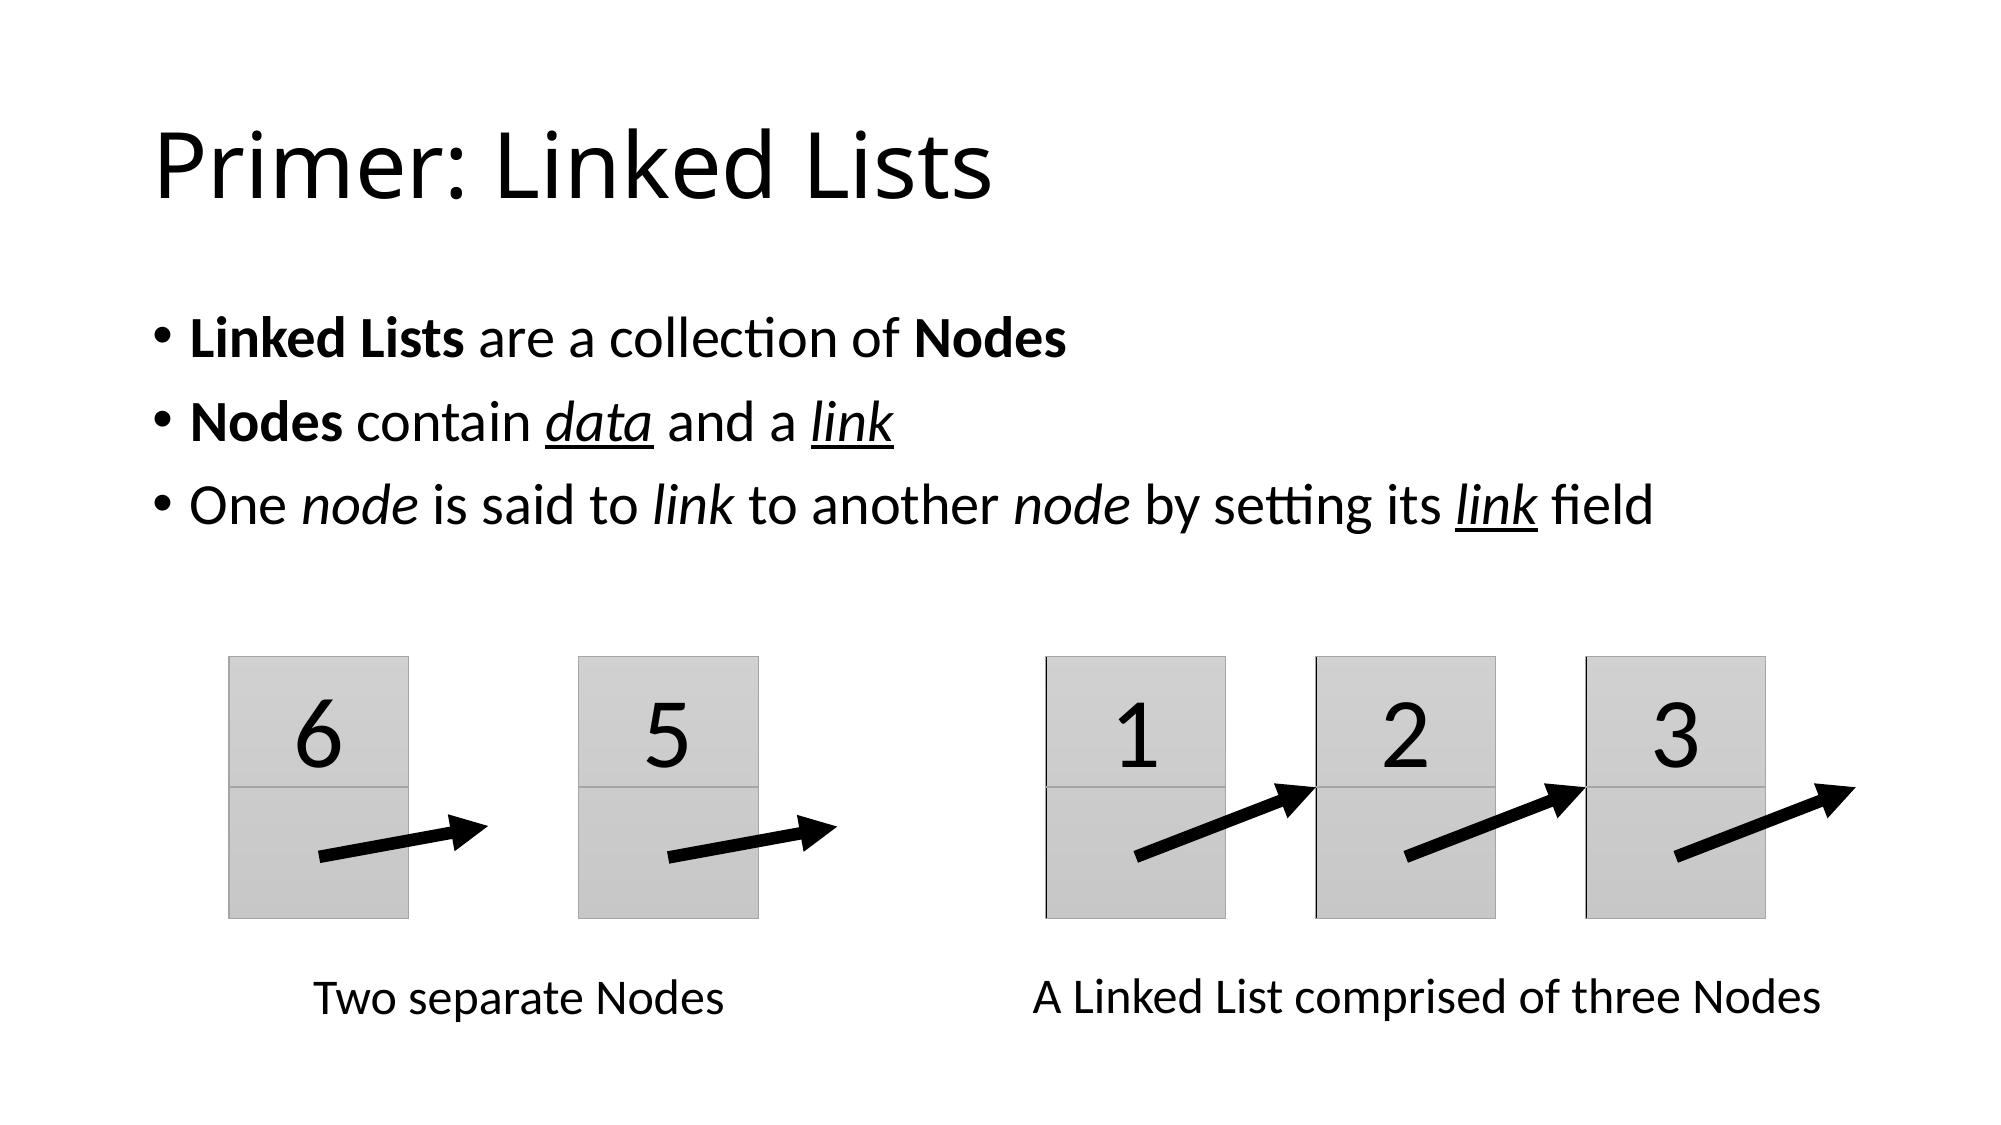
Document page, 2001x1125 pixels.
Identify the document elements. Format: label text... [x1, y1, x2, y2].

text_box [1585, 656, 1766, 919]
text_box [1135, 787, 1316, 857]
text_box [578, 656, 759, 919]
list Linked Lists are a collection of Nodes Nodes contain data and a link One node is said to link to another node by setting its link field [137, 299, 1863, 1014]
title Primer: Linked Lists [137, 59, 1863, 278]
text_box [319, 826, 489, 857]
text_box A Linked List comprised of three Nodes [1017, 956, 1837, 1031]
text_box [1405, 787, 1585, 857]
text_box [1315, 656, 1496, 919]
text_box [668, 826, 838, 858]
text_box Two separate Nodes [298, 956, 740, 1032]
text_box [1045, 656, 1226, 919]
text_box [1675, 787, 1856, 857]
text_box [228, 656, 409, 919]
